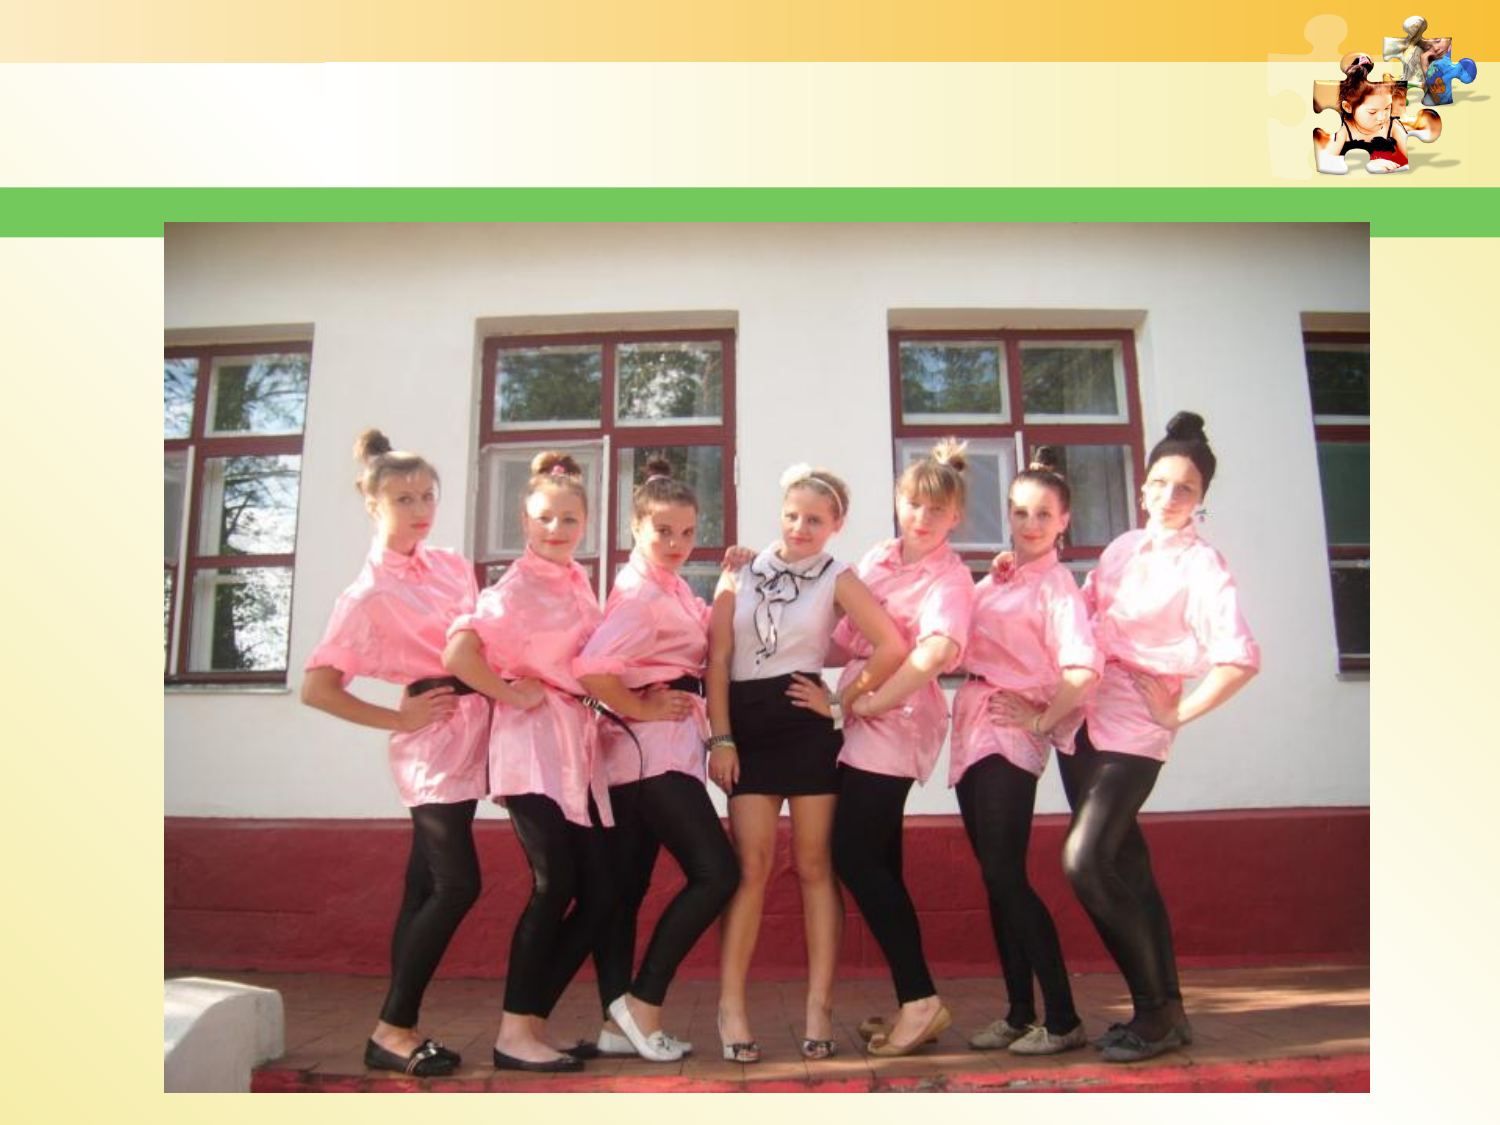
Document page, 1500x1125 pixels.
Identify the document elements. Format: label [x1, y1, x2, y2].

list [163, 222, 1370, 1094]
picture [1265, 12, 1493, 185]
